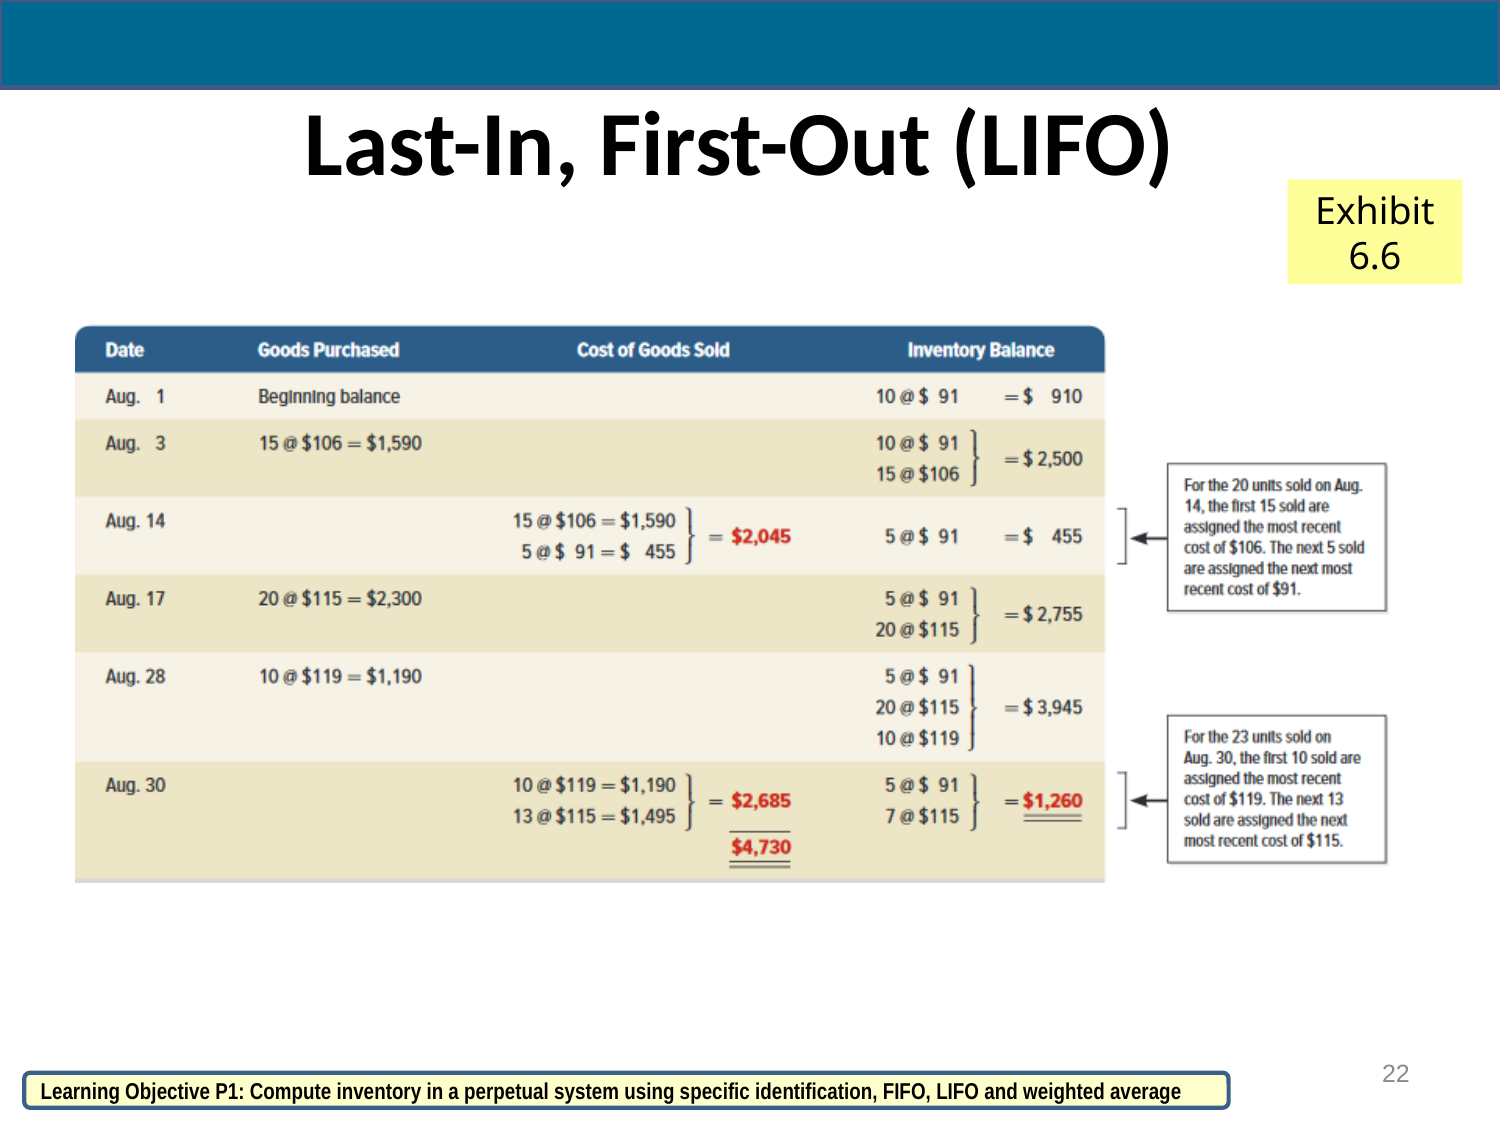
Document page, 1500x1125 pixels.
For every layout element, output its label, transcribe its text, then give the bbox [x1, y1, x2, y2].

picture [74, 314, 1401, 883]
slide_number 22 [1074, 1042, 1425, 1103]
text_box [0, 0, 1500, 88]
text_box Exhibit 6.6 [1287, 179, 1463, 285]
text_box Learning Objective P1: Compute inventory in a perpetual system using specific identification, FIFO, LIFO and weighted average [24, 1072, 1229, 1108]
title Last-In, First-Out (LIFO) [74, 88, 1426, 233]
